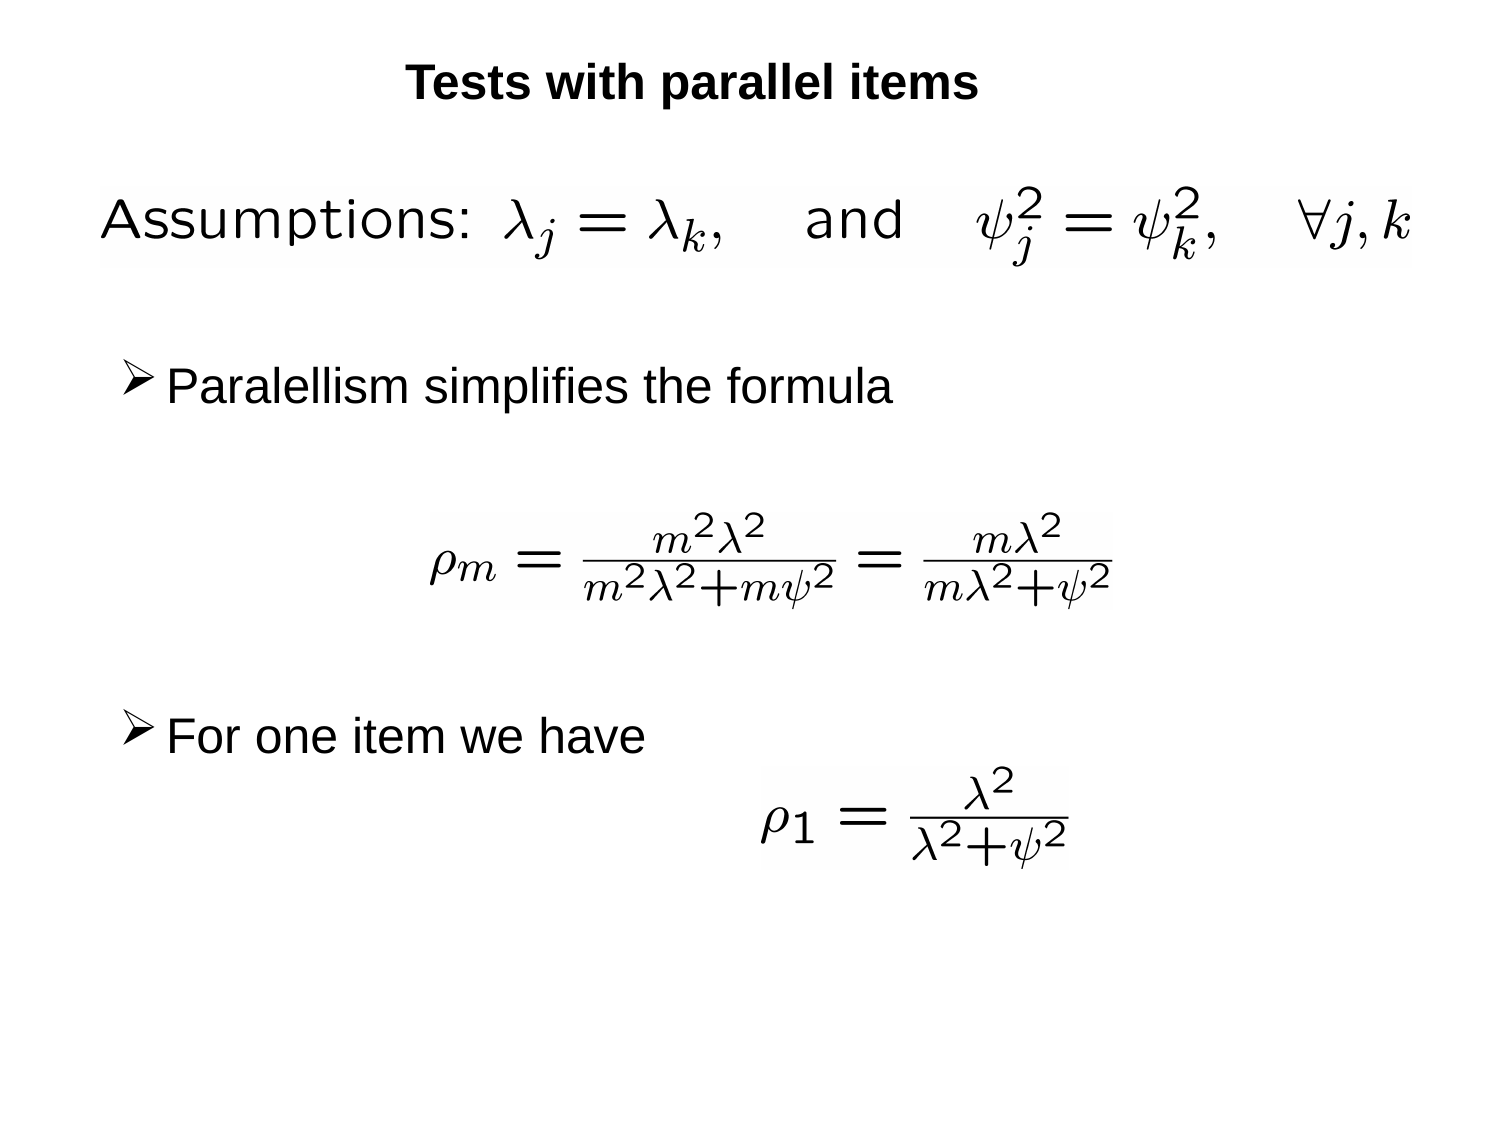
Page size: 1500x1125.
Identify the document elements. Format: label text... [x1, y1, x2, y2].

picture [761, 765, 1070, 870]
picture [430, 512, 1113, 610]
picture [100, 185, 1412, 268]
text_box Paralellism simplifies the formula For one item we have [29, 286, 1467, 1125]
title Tests with parallel items [17, 0, 1368, 144]
